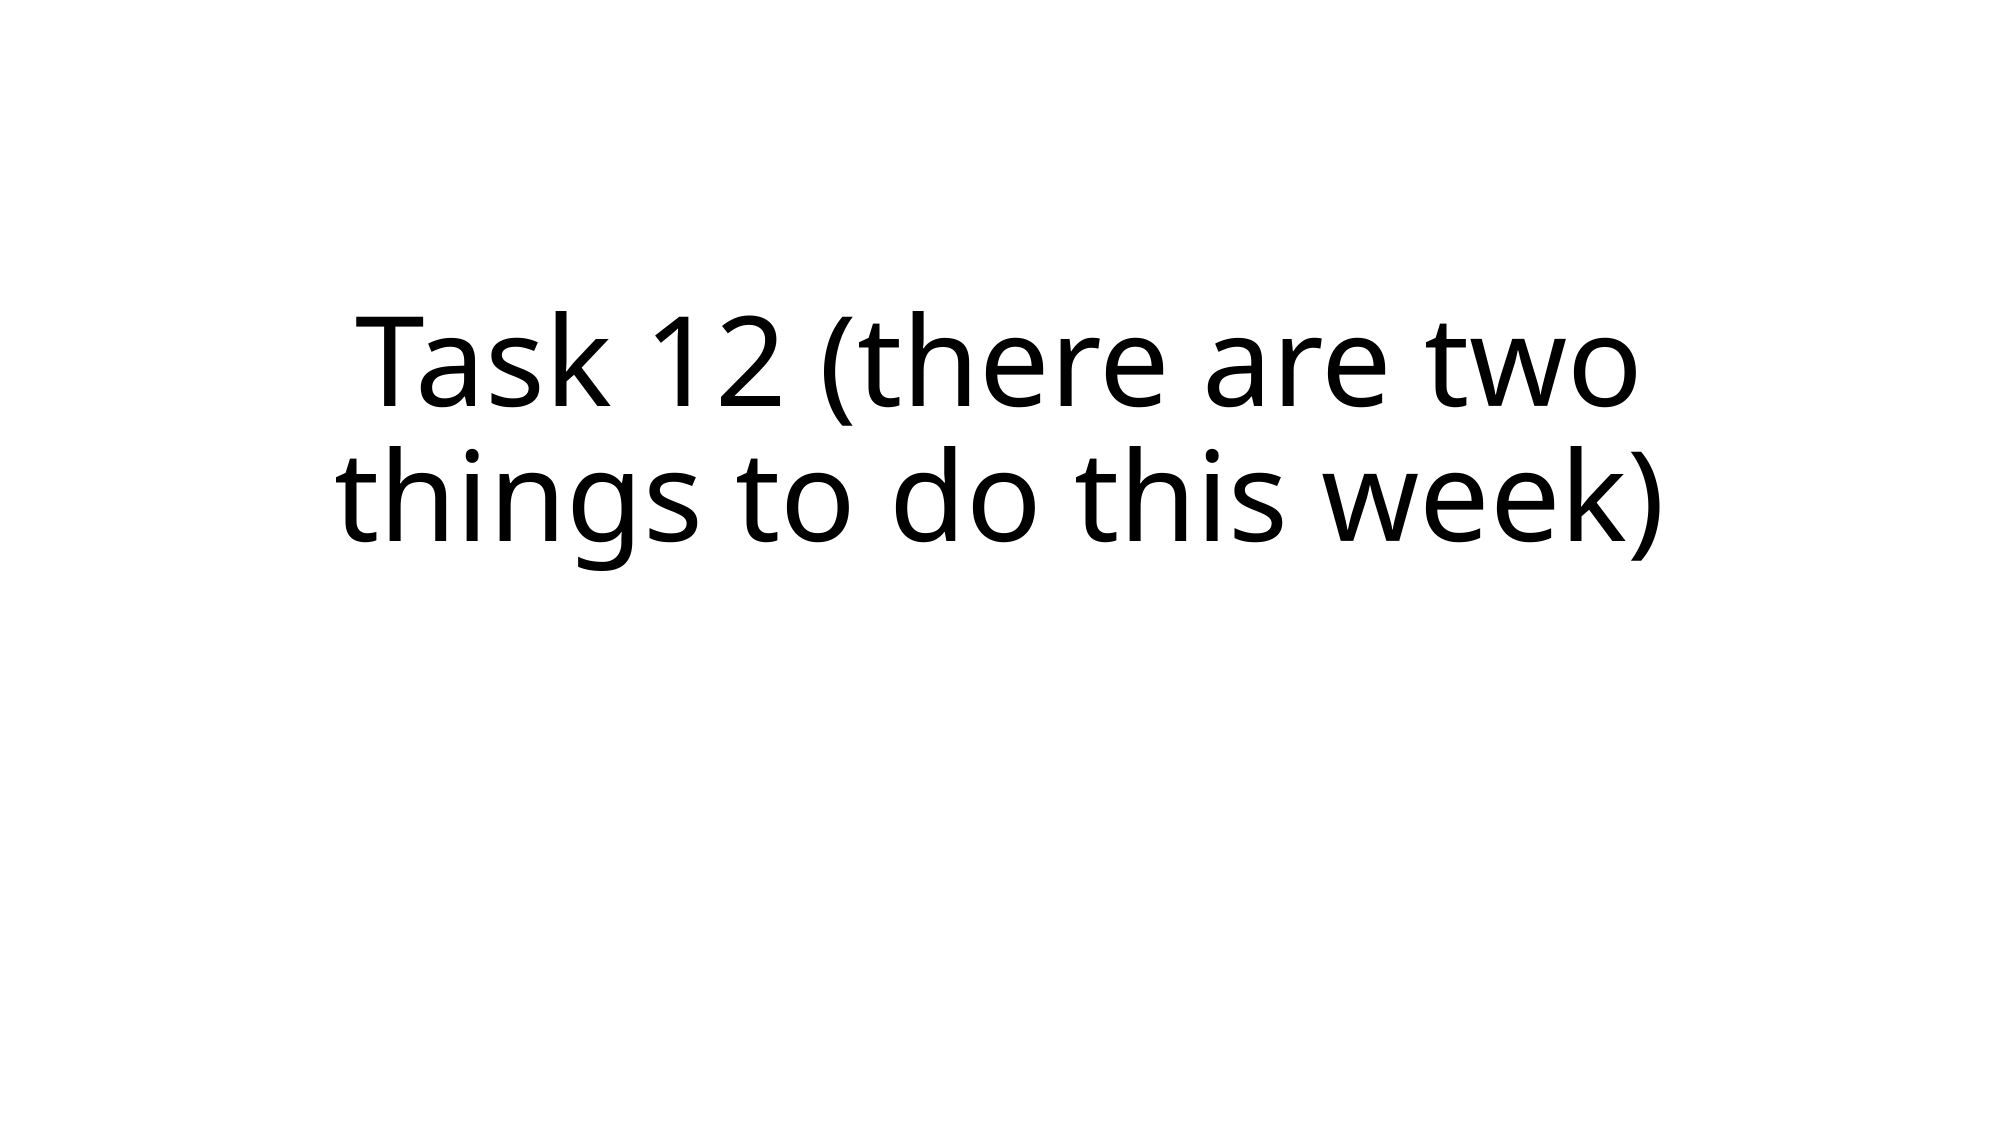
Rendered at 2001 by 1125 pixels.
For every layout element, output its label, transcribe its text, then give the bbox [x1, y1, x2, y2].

title Task 12 (there are two things to do this week) [249, 184, 1750, 576]
